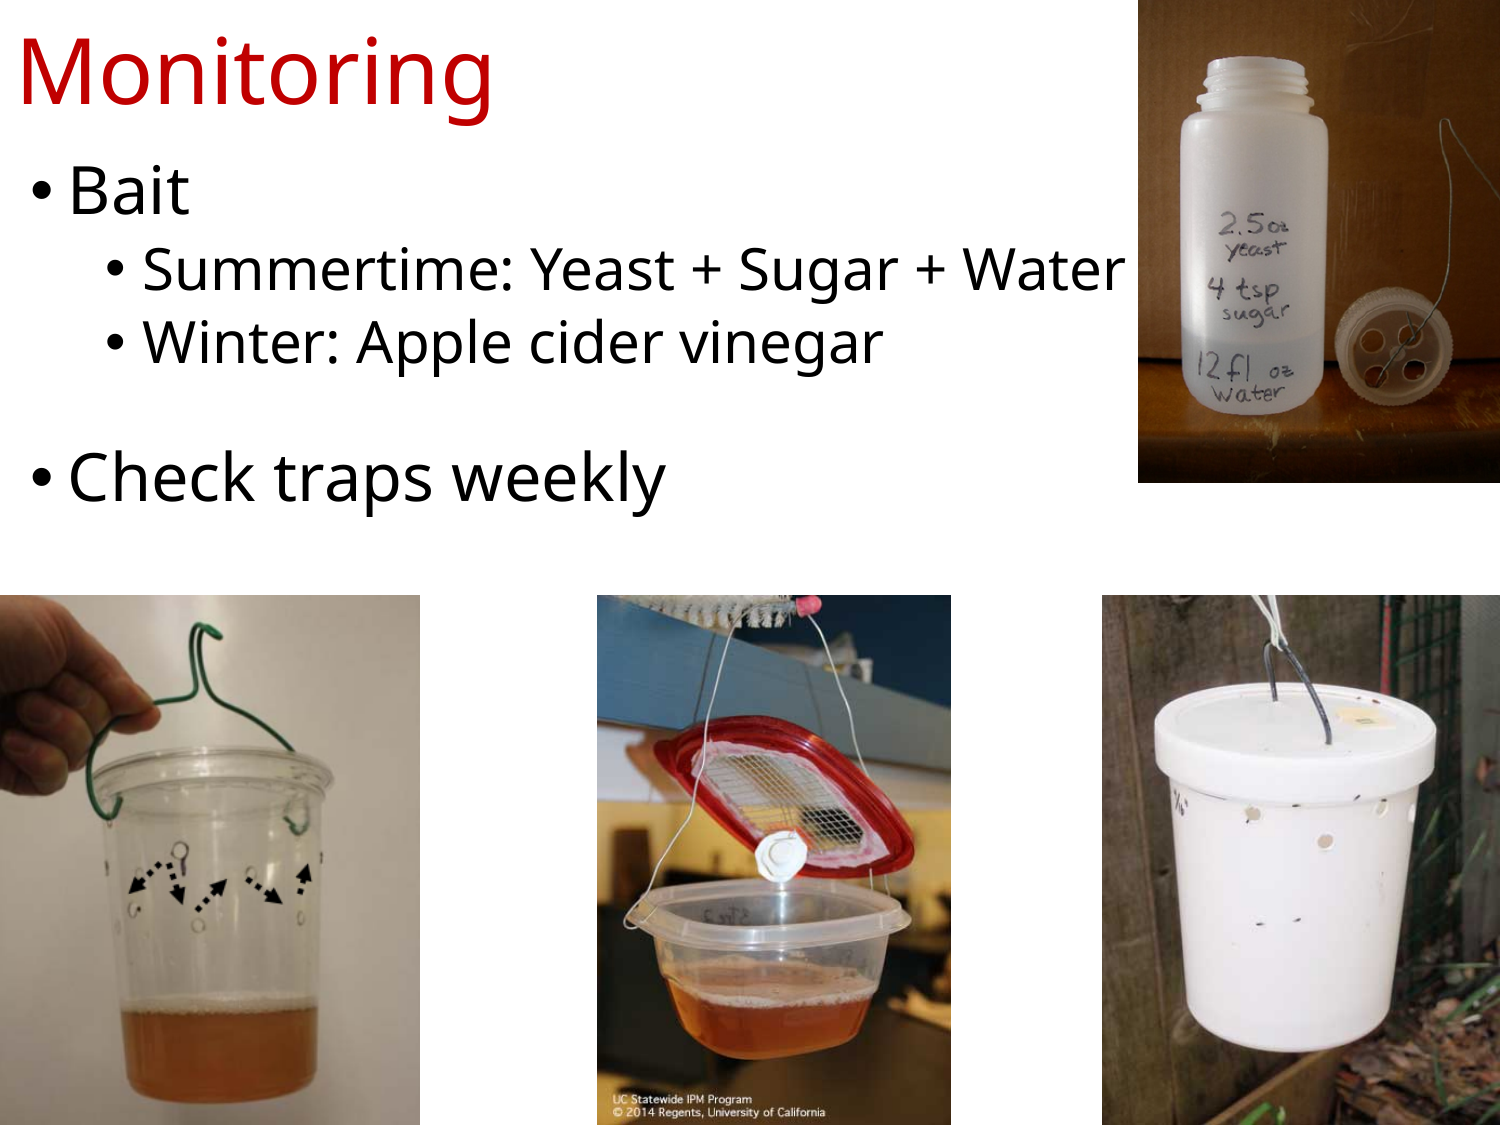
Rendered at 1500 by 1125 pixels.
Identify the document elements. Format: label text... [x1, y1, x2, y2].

picture [0, 595, 420, 1125]
picture [1138, 0, 1500, 483]
picture [1102, 595, 1500, 1125]
list Bait Summertime: Yeast + Sugar + Water Winter: Apple cider vinegar Check traps weekly [15, 149, 1366, 893]
title Monitoring [0, 0, 1138, 169]
picture [597, 595, 951, 1125]
